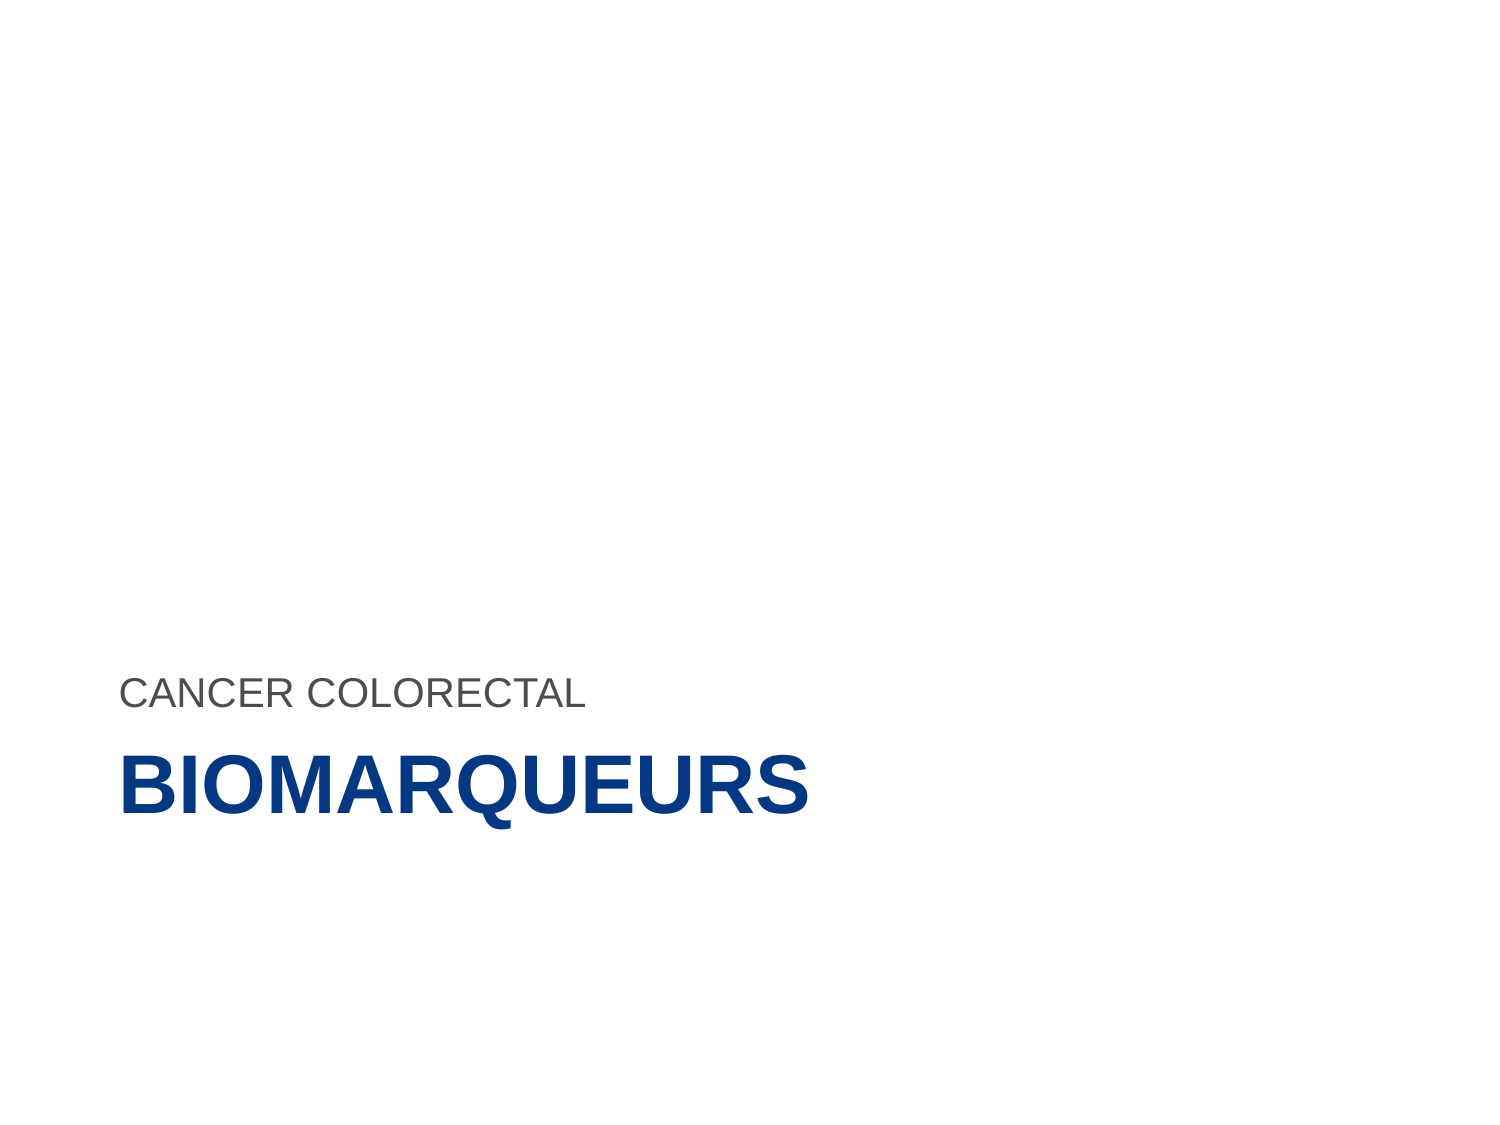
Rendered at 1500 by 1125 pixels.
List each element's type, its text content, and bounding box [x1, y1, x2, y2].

list CANCER COLORECTAL [118, 476, 1394, 723]
title biomarQUEURS [118, 723, 1394, 947]
